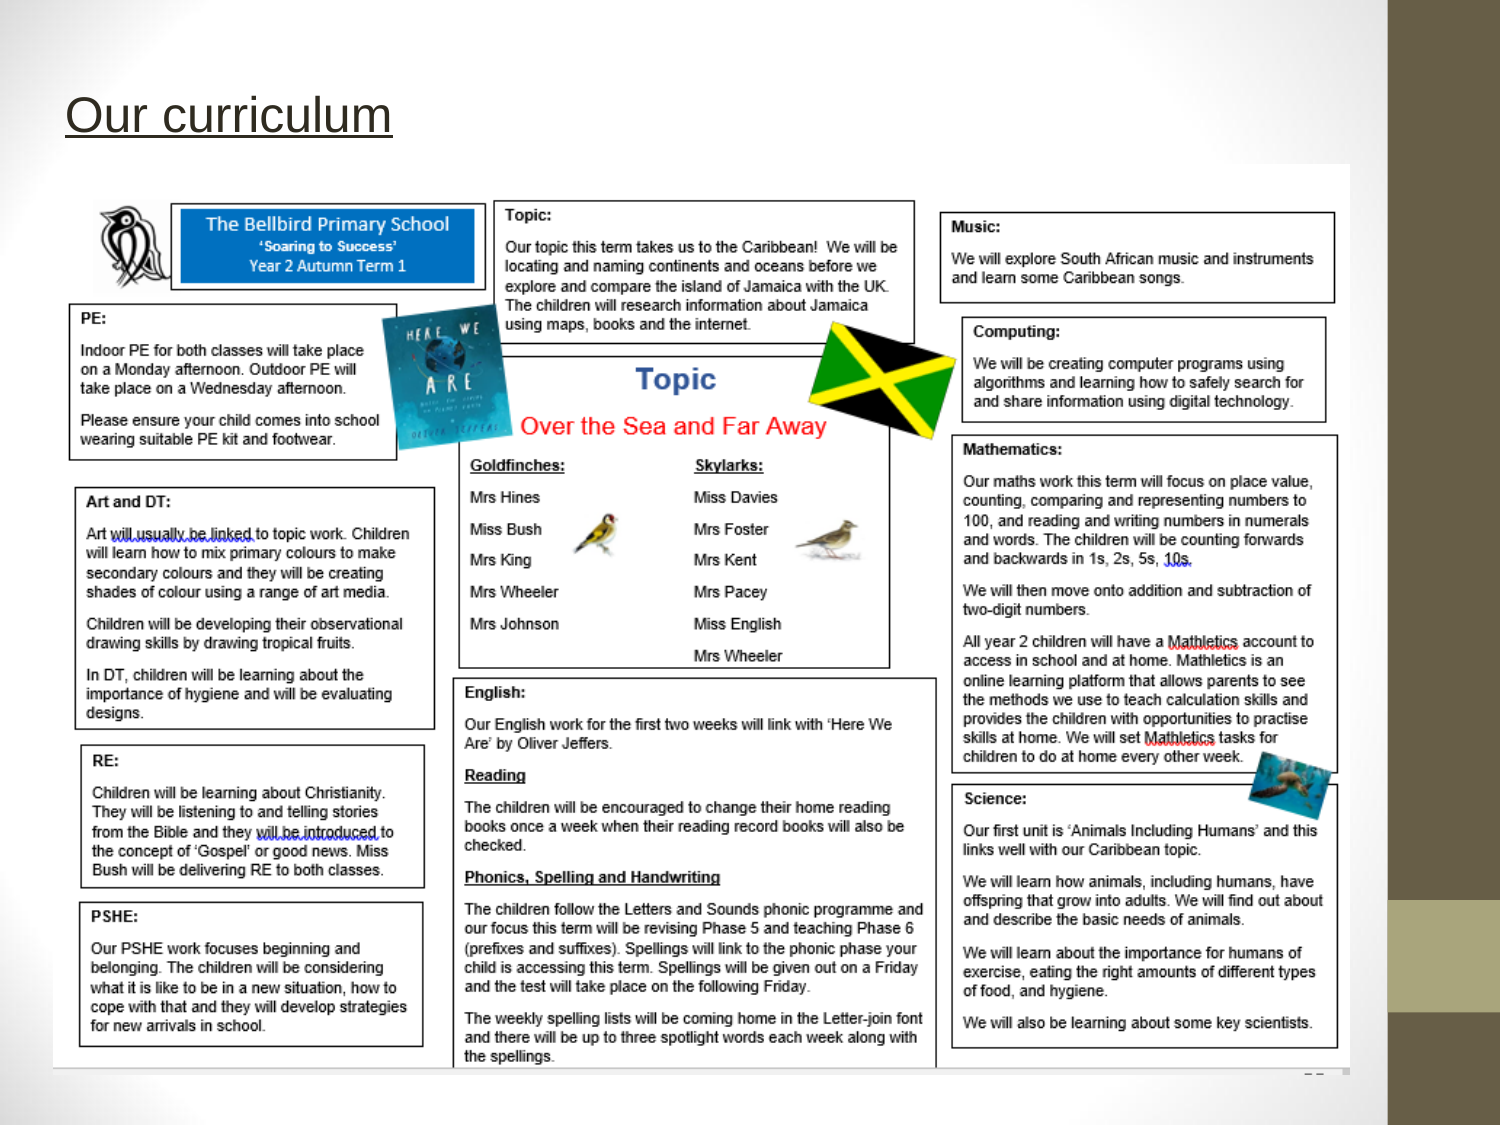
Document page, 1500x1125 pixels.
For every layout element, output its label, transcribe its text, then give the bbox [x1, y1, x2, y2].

text_box Our curriculum [50, 74, 1350, 164]
picture [0, 0, 1387, 1125]
